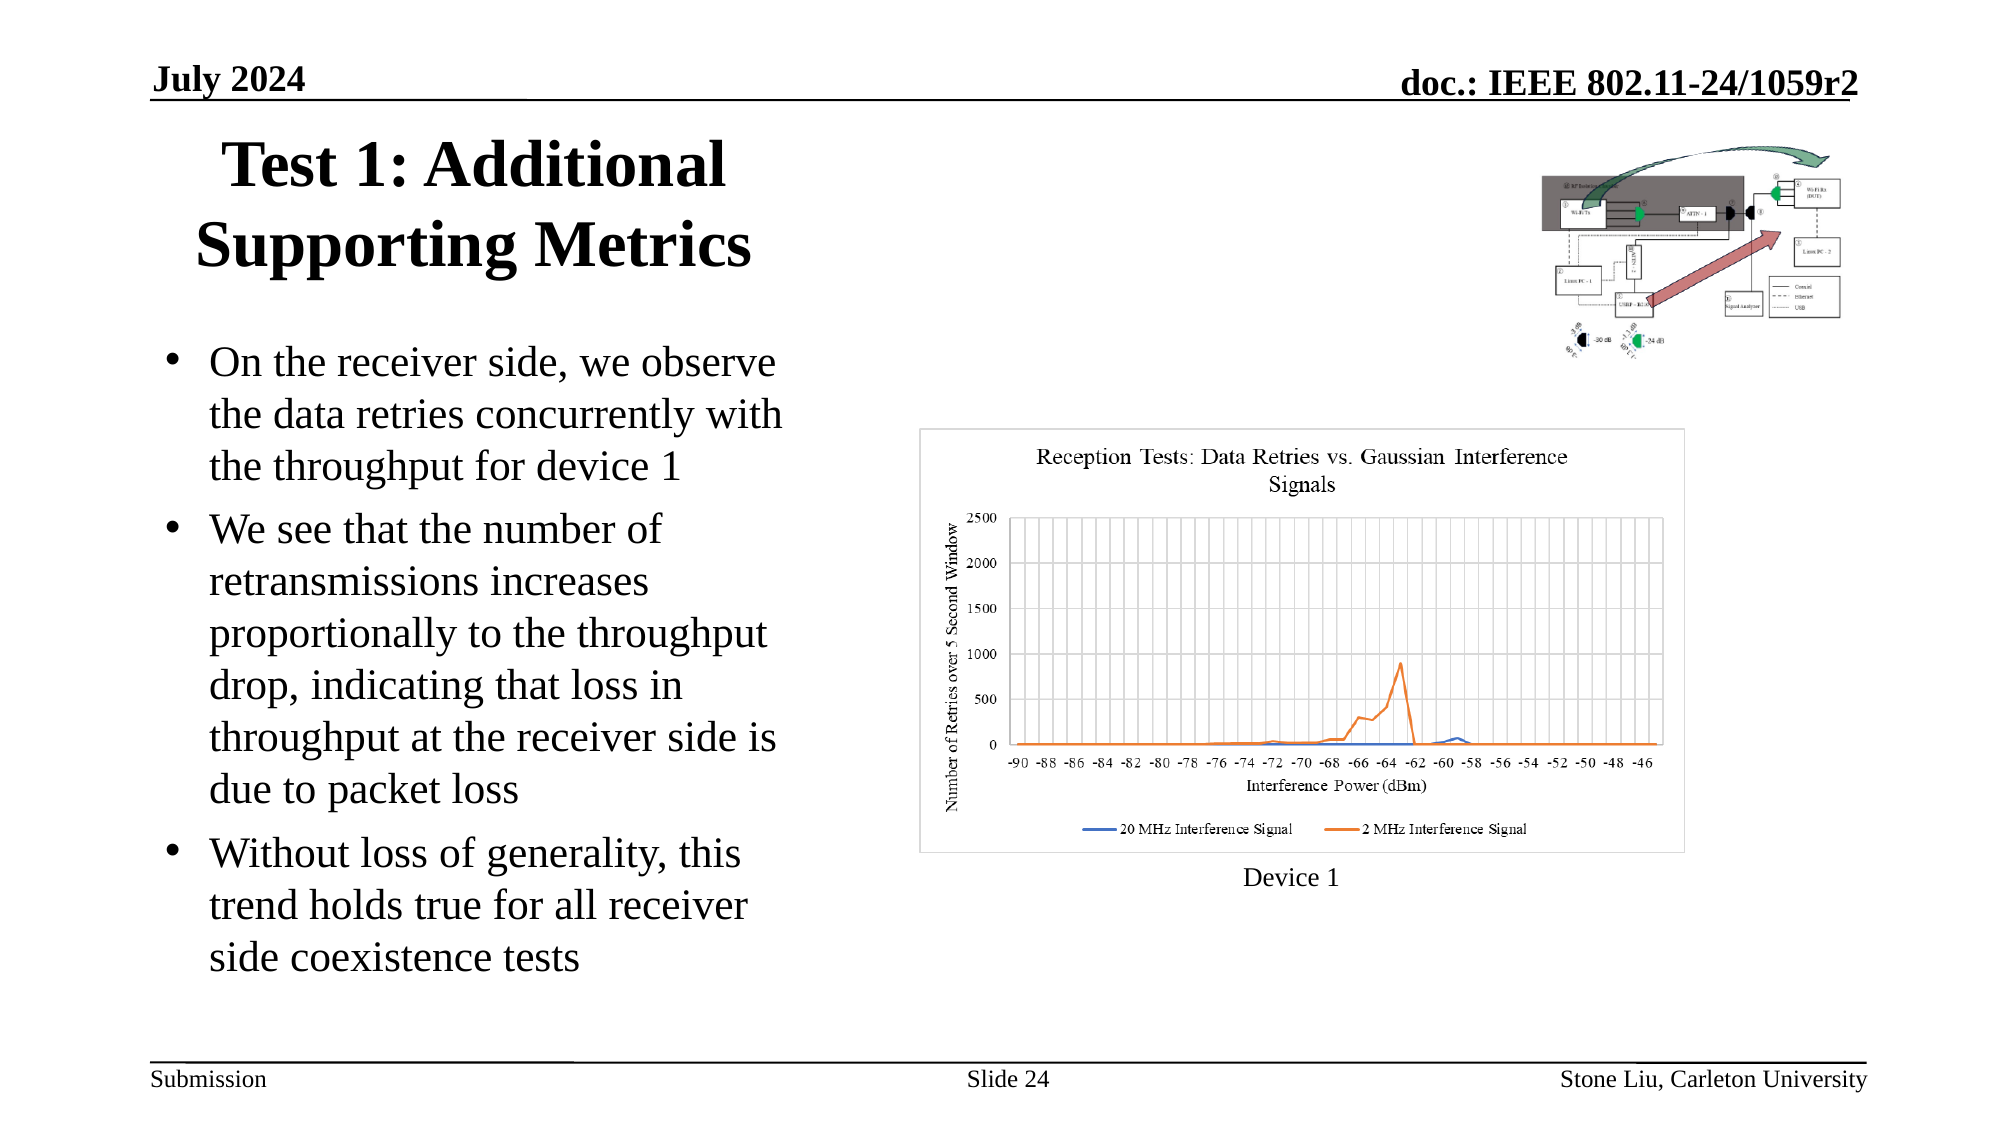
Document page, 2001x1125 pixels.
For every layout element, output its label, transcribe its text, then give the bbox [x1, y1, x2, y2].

picture [1531, 136, 1846, 359]
title Test 1: Additional Supporting Metrics [149, 112, 800, 288]
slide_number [152, 54, 563, 100]
picture [918, 428, 1685, 853]
list On the receiver side, we observe the data retries concurrently with the throughput for device 1 We see that the number of retransmissions increases proportionally to the throughput drop, indicating that loss in throughput at the receiver side is due to packet loss Without loss of generality, this trend holds true for all receiver side coexistence tests [149, 324, 800, 1000]
slide_number Slide 24 [950, 1061, 1067, 1123]
text_box Device 1 [1228, 861, 1376, 899]
footer Stone Liu, Carleton University [1171, 1061, 1869, 1093]
